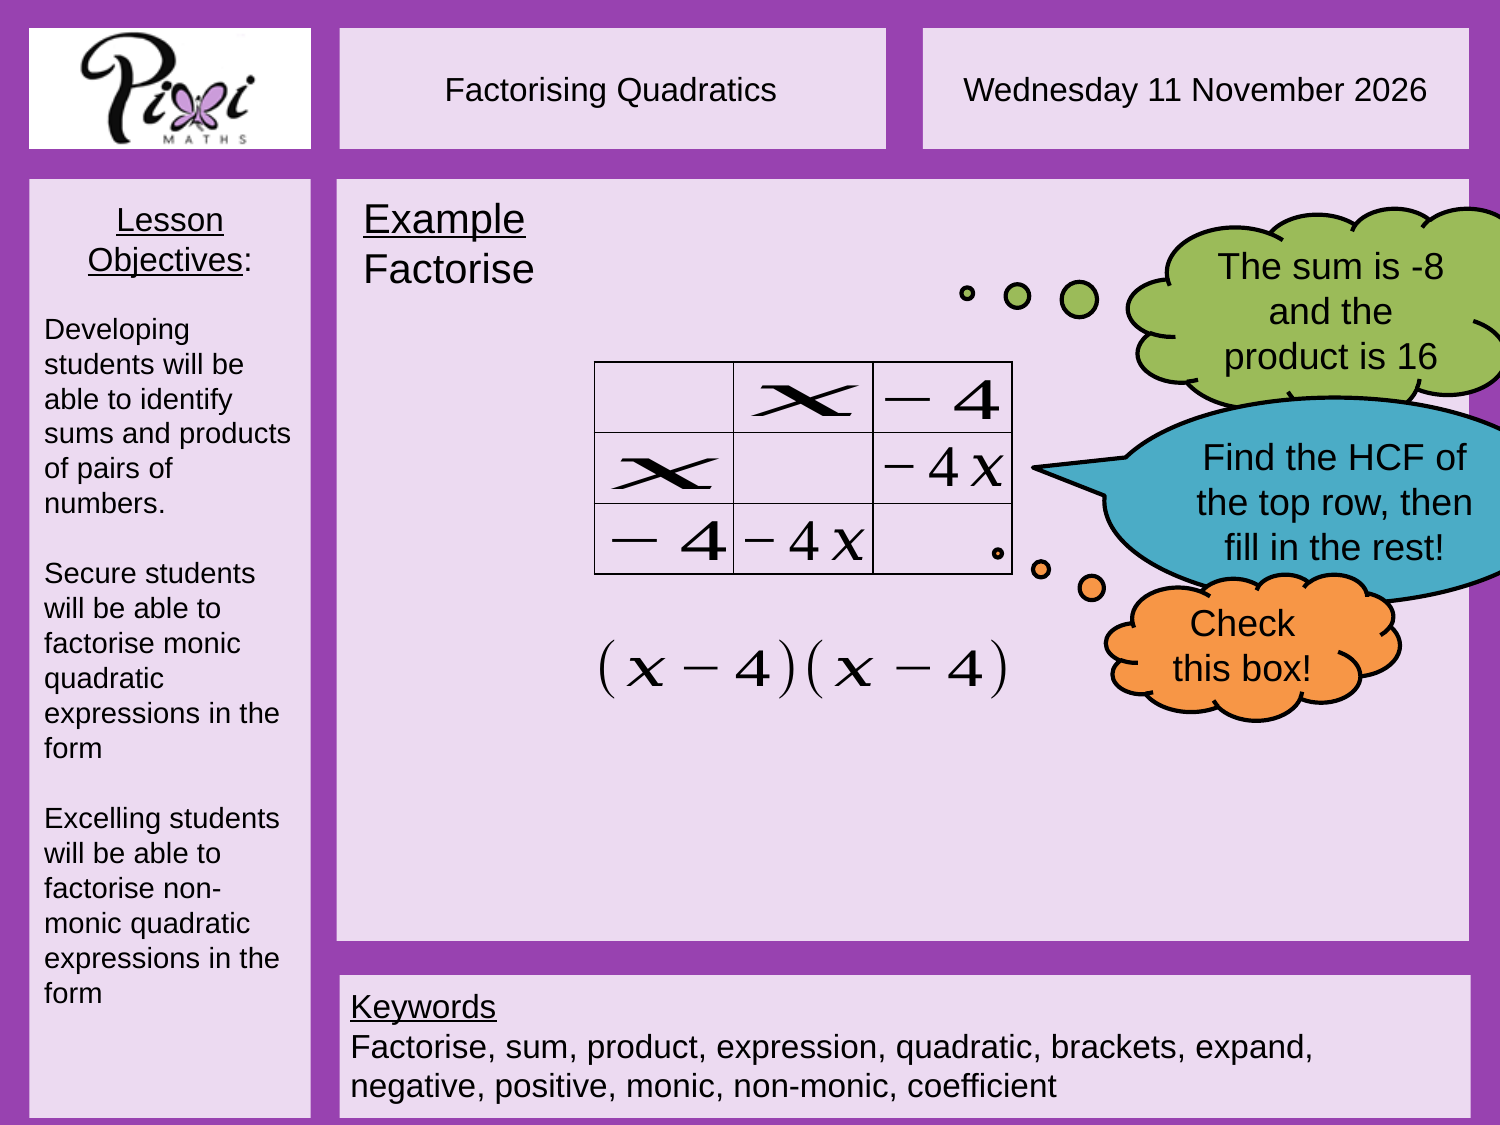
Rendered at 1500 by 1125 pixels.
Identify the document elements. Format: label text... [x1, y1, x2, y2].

text_box Check this box! [1077, 573, 1106, 603]
picture [1413, 379, 1500, 426]
text_box The sum is -8 and the product is 16 [1003, 282, 1032, 310]
text_box The sum is -8 and the product is 16 [1125, 206, 1500, 407]
text_box Check this box! [1103, 572, 1403, 723]
text_box Check this box! [1030, 559, 1052, 580]
text_box The sum is -8 and the product is 16 [1059, 279, 1100, 320]
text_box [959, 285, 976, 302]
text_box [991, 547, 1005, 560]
picture [0, 0, 1500, 1125]
text_box Find the HCF of the top row, then fill in the rest! [1030, 395, 1500, 604]
